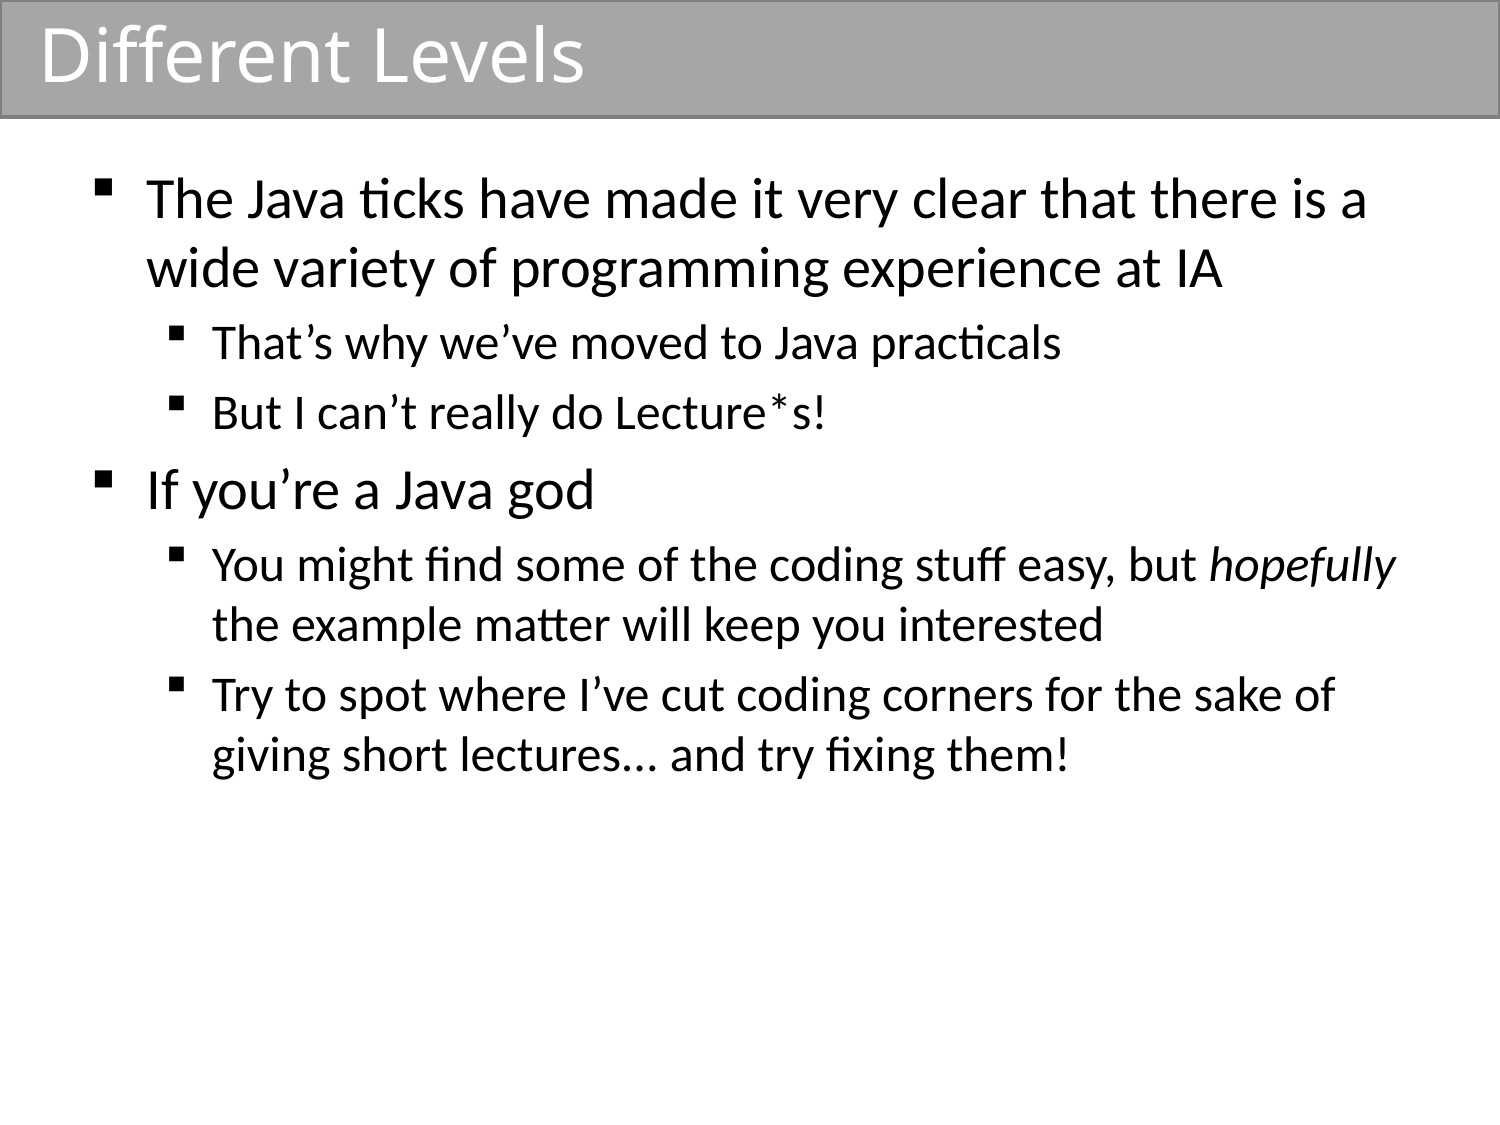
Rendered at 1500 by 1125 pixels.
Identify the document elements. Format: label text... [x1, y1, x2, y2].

title Different Levels [23, 0, 1454, 106]
list The Java ticks have made it very clear that there is a wide variety of programming experience at IA That’s why we’ve moved to Java practicals But I can’t really do Lecture*s! If you’re a Java god You might find some of the coding stuff easy, but hopefully the example matter will keep you interested Try to spot where I’ve cut coding corners for the sake of giving short lectures... and try fixing them! [75, 152, 1425, 1055]
